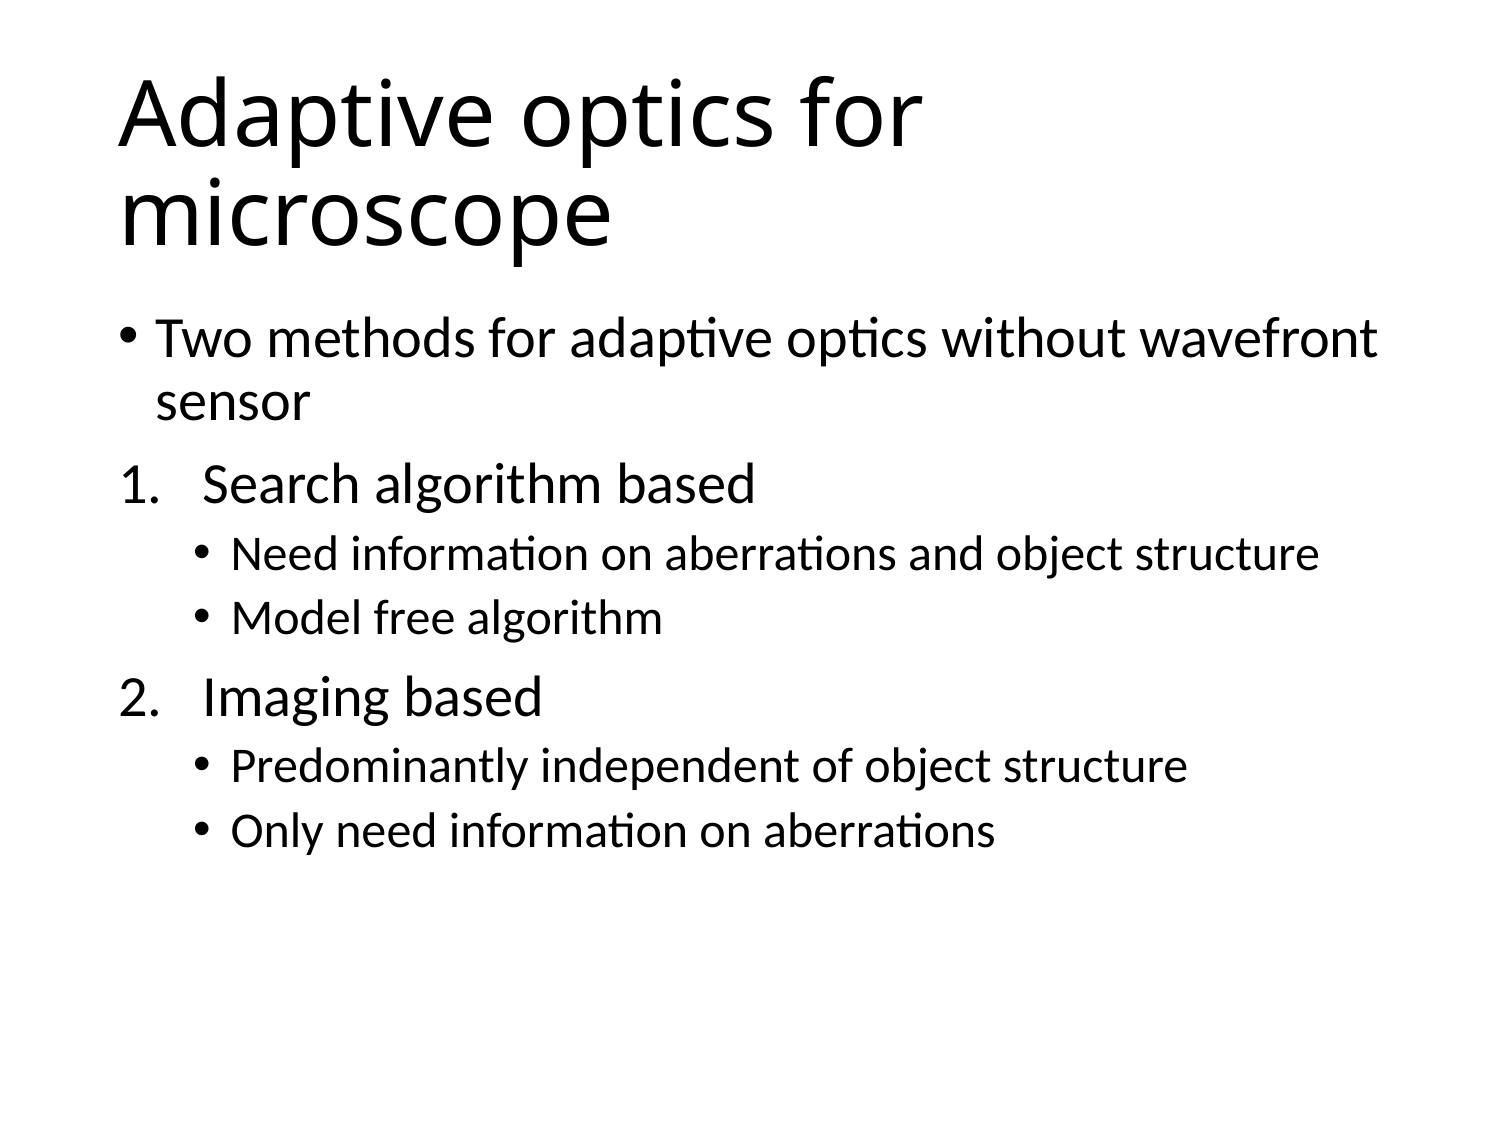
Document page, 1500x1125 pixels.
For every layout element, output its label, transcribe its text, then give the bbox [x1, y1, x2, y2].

title Adaptive optics for microscope [103, 59, 1397, 278]
list Two methods for adaptive optics without wavefront sensor Search algorithm based Need information on aberrations and object structure Model free algorithm Imaging based Predominantly independent of object structure Only need information on aberrations [103, 299, 1397, 1014]
